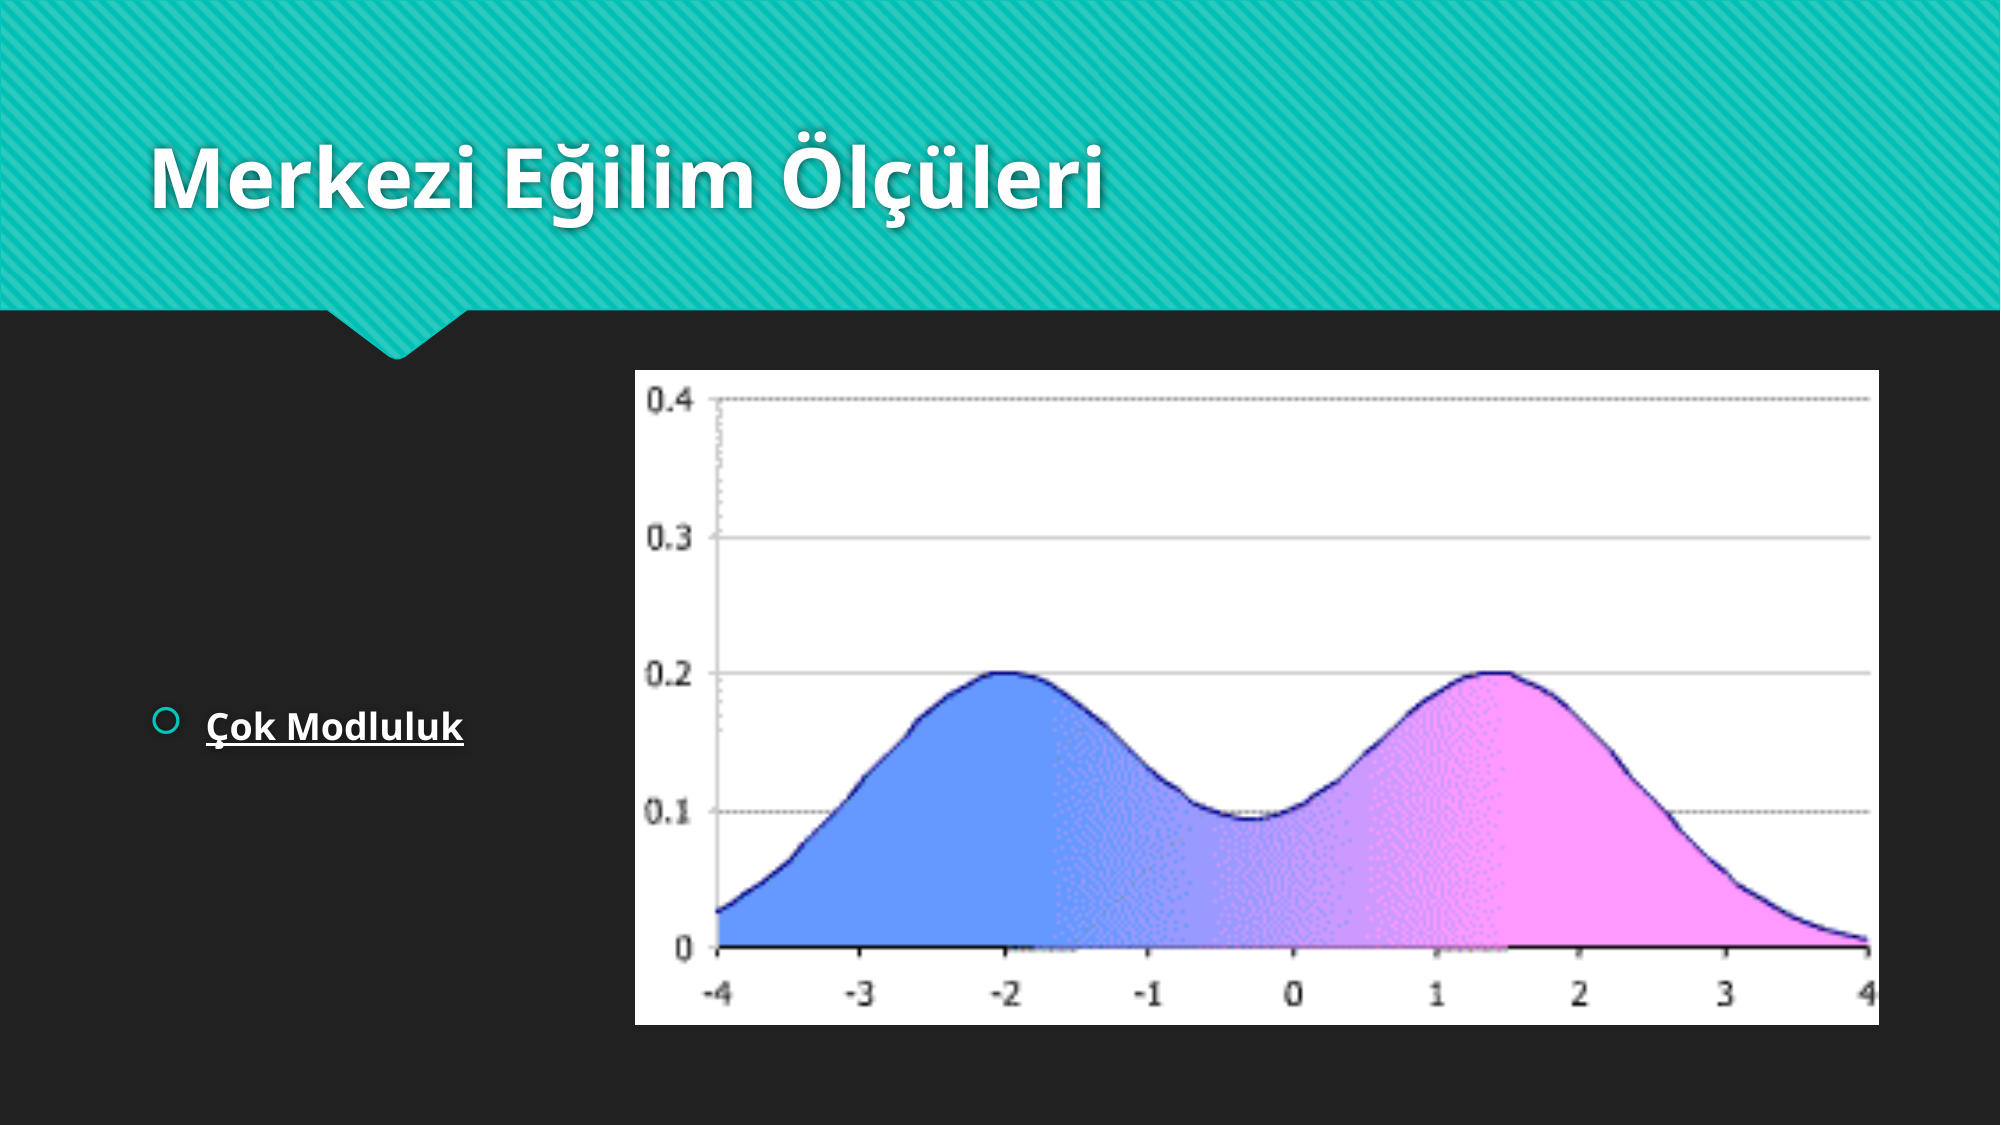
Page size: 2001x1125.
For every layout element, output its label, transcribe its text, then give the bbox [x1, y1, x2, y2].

picture [635, 370, 1879, 1025]
title Merkezi Eğilim Ölçüleri [132, 73, 1868, 233]
list Çok Modluluk [134, 364, 1866, 1087]
